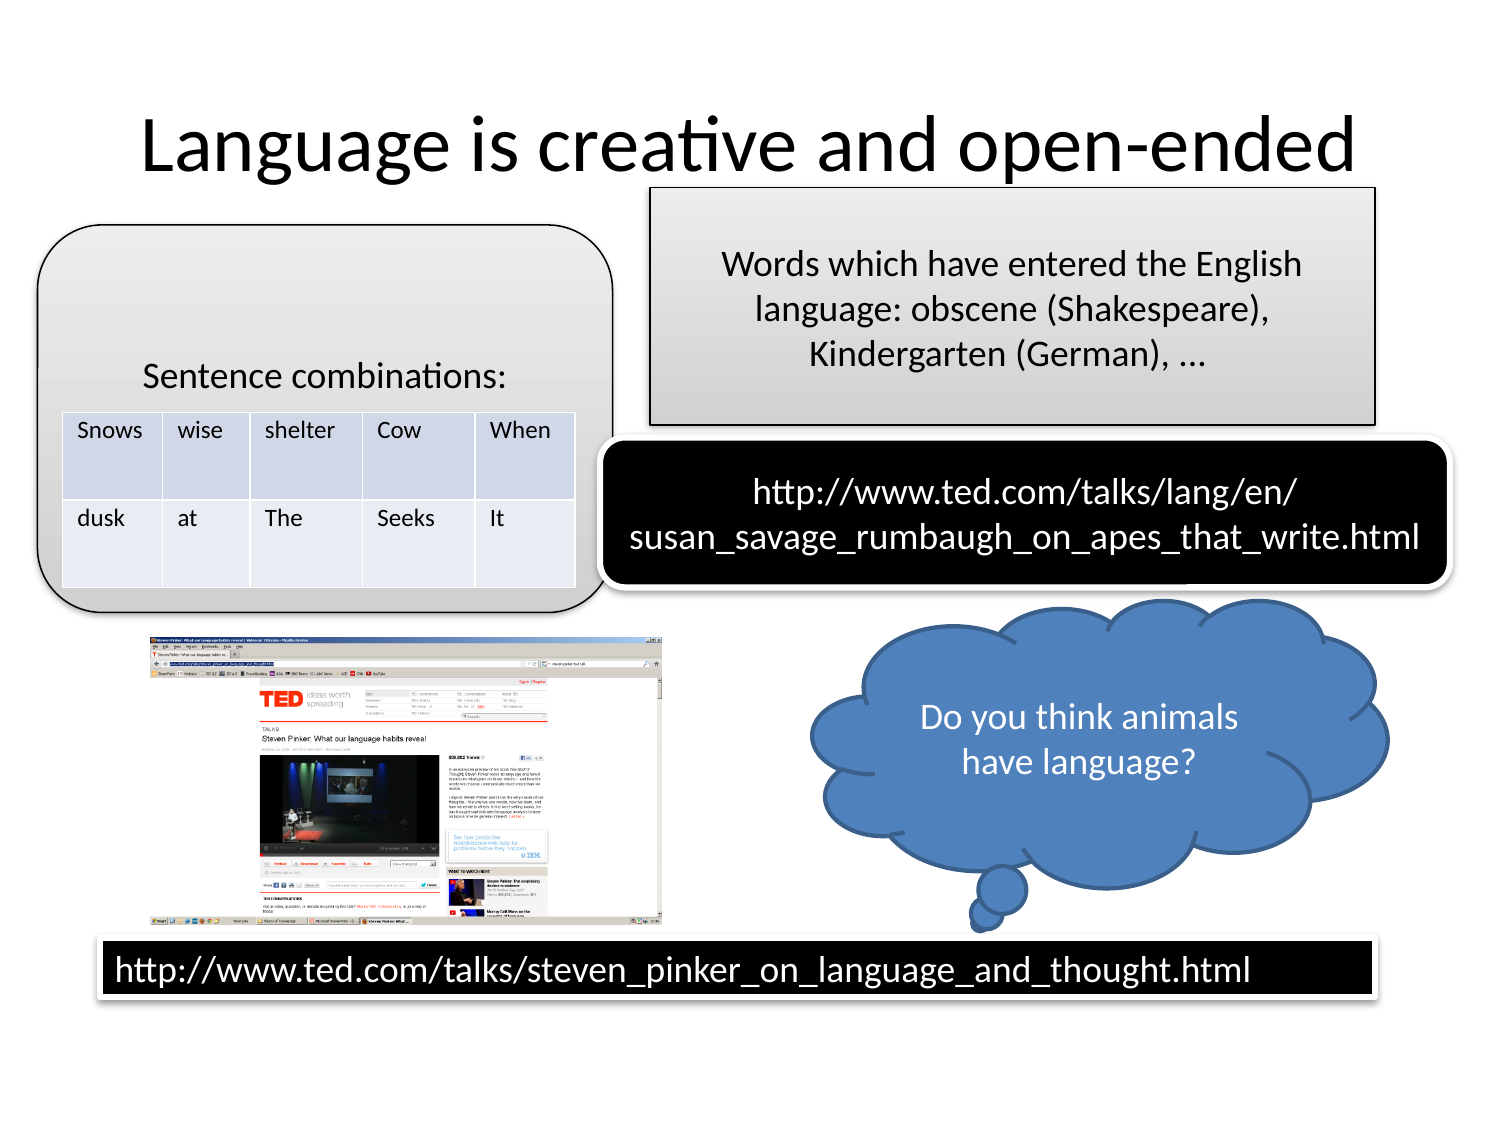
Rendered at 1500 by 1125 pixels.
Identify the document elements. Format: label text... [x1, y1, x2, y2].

text_box Do you think animals have language? [809, 599, 1390, 934]
table_header When [476, 413, 574, 499]
table_header shelter [251, 413, 362, 499]
table_header Cow [363, 413, 474, 499]
text_box Words which have entered the English language: obscene (Shakespeare), Kindergarten (German), ... [649, 187, 1376, 426]
text_box Sentence combinations: [36, 224, 614, 614]
table_cell at [163, 501, 249, 587]
table_cell dusk [63, 501, 162, 587]
picture [149, 637, 662, 926]
text_box http://www.ted.com/talks/lang/en/susan_savage_rumbaugh_on_apes_that_write.html [596, 434, 1454, 591]
table_cell Seeks [363, 501, 474, 587]
table_cell It [476, 501, 574, 587]
table_cell The [251, 501, 362, 587]
table_header wise [163, 413, 249, 499]
table_header Snows [63, 413, 162, 499]
text_box http://www.ted.com/talks/steven_pinker_on_language_and_thought.html [97, 934, 1378, 1000]
title Language is creative and open-ended [75, 45, 1425, 233]
